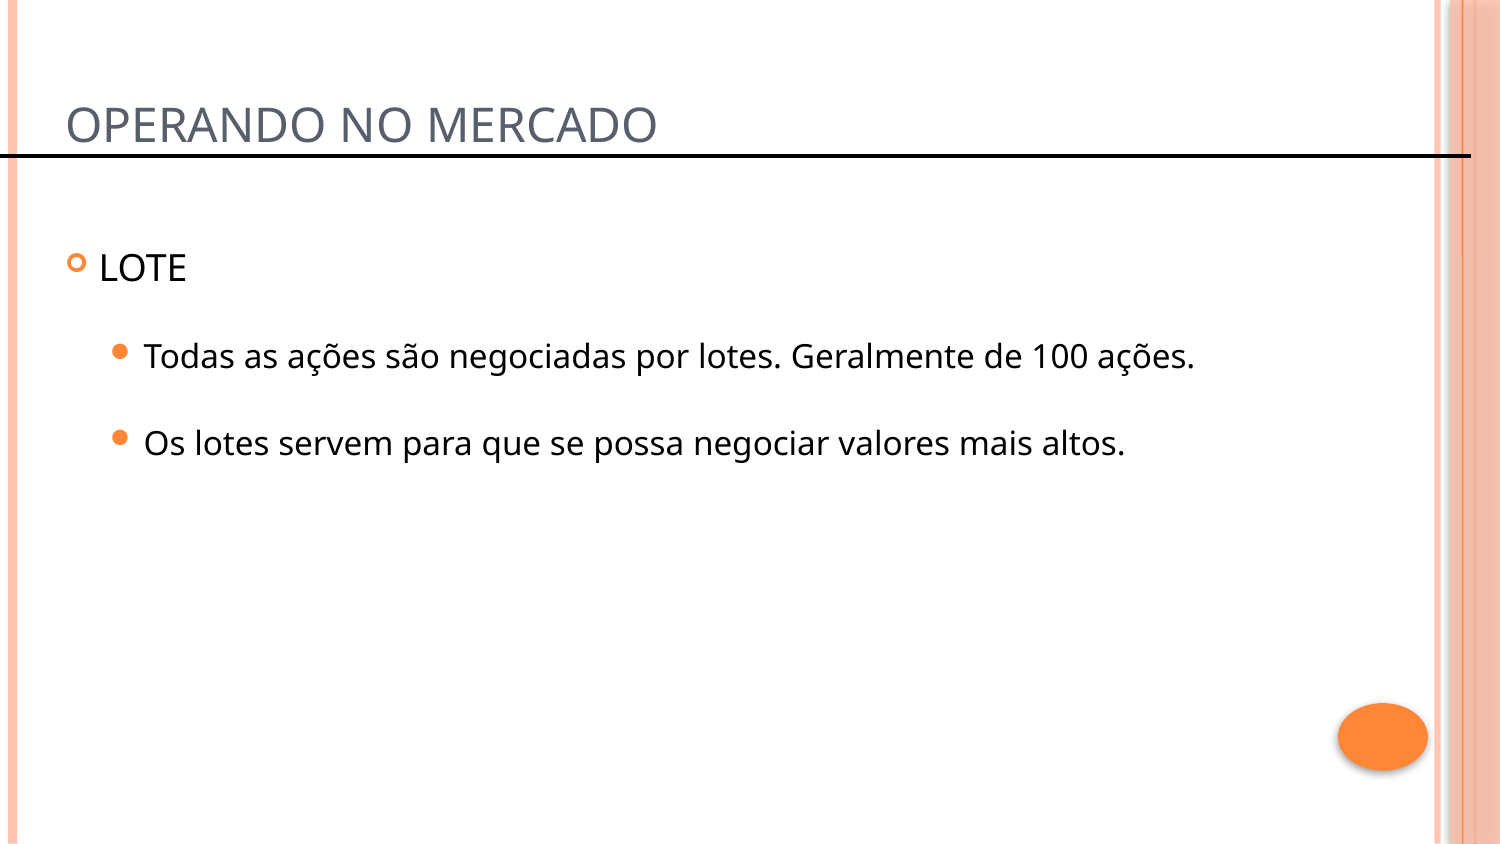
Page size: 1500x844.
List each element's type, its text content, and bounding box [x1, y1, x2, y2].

title Operando no mercado [50, 56, 1475, 160]
list LOTE Todas as ações são negociadas por lotes. Geralmente de 100 ações. Os lotes servem para que se possa negociar valores mais altos. [50, 191, 1341, 812]
